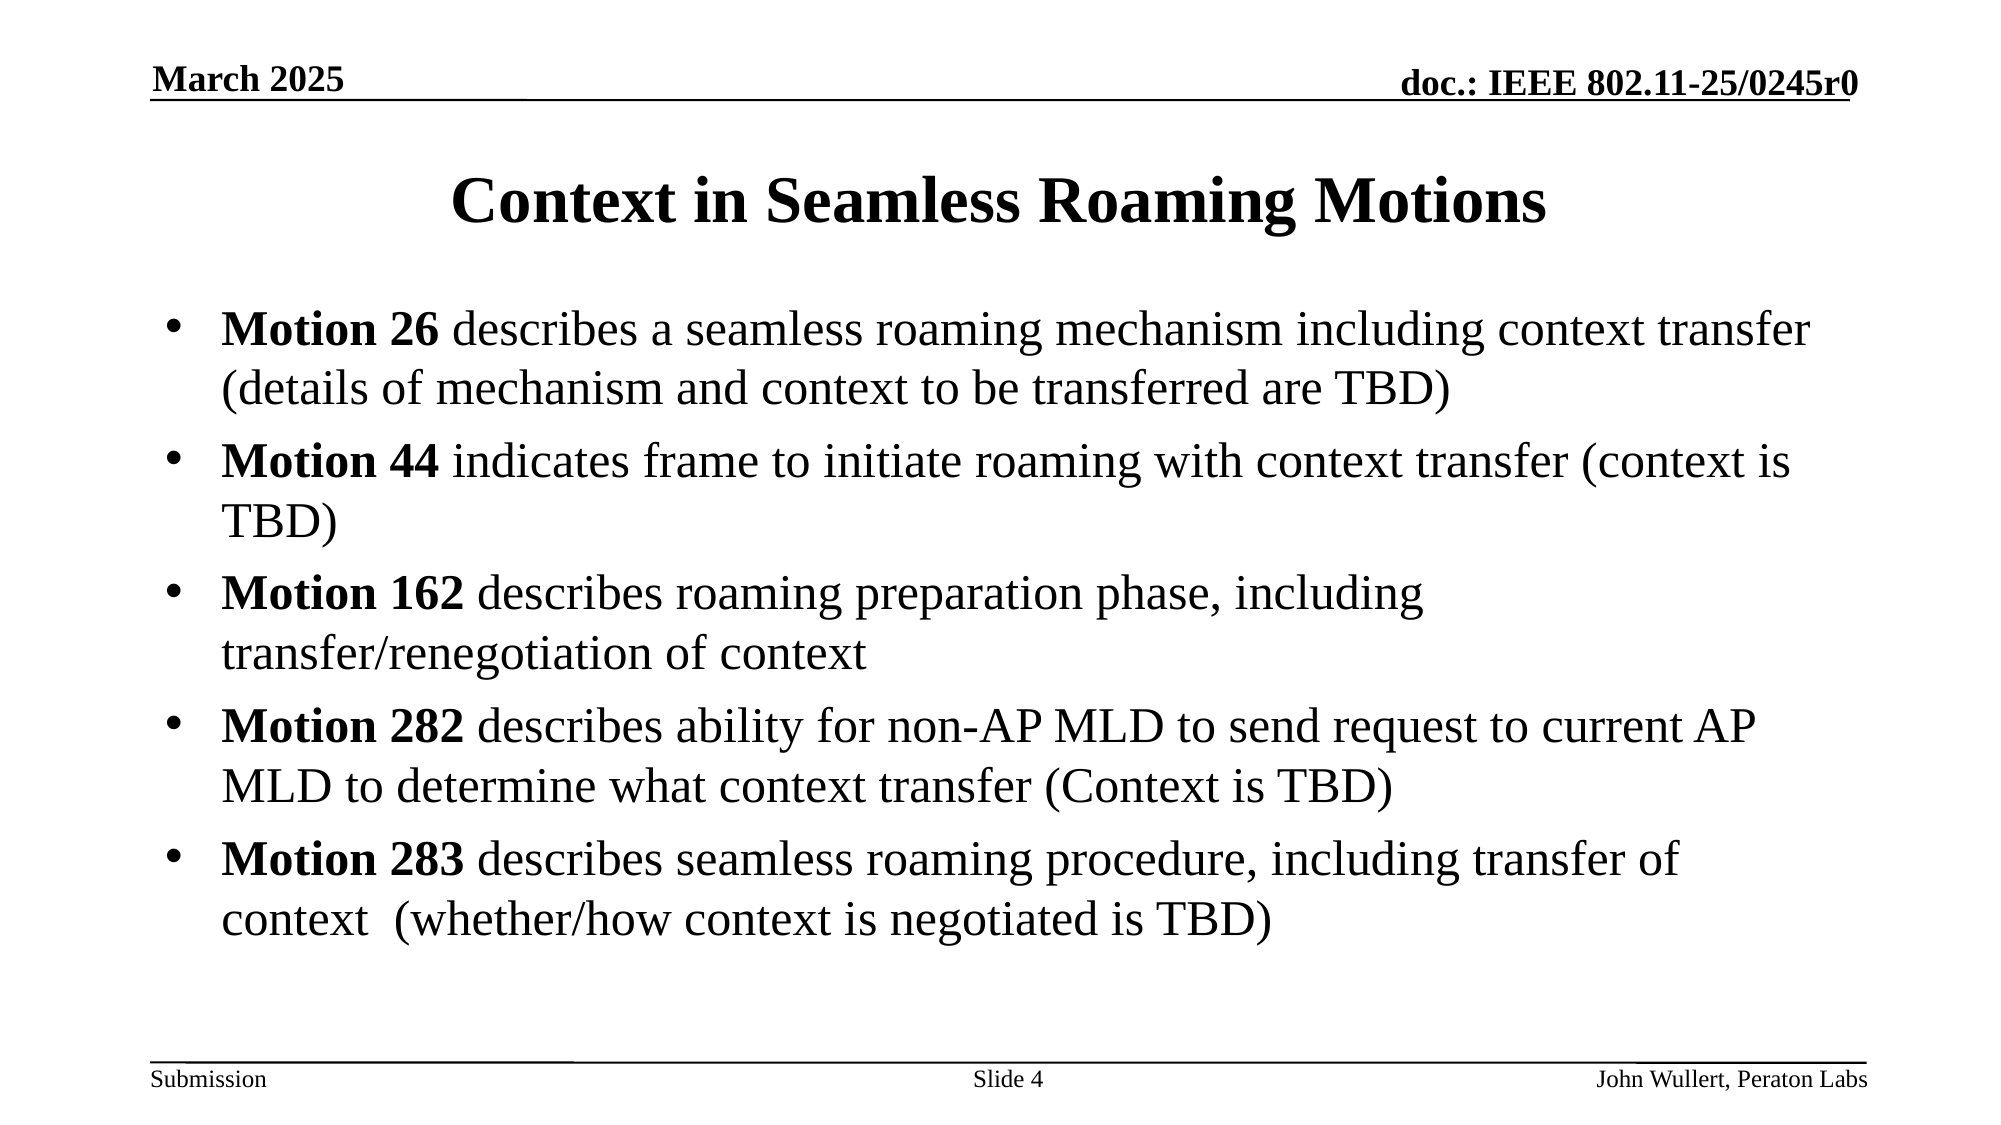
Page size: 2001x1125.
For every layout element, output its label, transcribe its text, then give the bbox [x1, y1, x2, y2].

slide_number Slide 4 [950, 1061, 1067, 1123]
list Motion 26 describes a seamless roaming mechanism including context transfer (details of mechanism and context to be transferred are TBD) Motion 44 indicates frame to initiate roaming with context transfer (context is TBD) Motion 162 describes roaming preparation phase, including transfer/renegotiation of context Motion 282 describes ability for non-AP MLD to send request to current AP MLD to determine what context transfer (Context is TBD) Motion 283 describes seamless roaming procedure, including transfer of context (whether/how context is negotiated is TBD) [149, 287, 1850, 1026]
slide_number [152, 54, 563, 100]
footer John Wullert, Peraton Labs [1171, 1061, 1869, 1093]
title Context in Seamless Roaming Motions [149, 108, 1850, 284]
